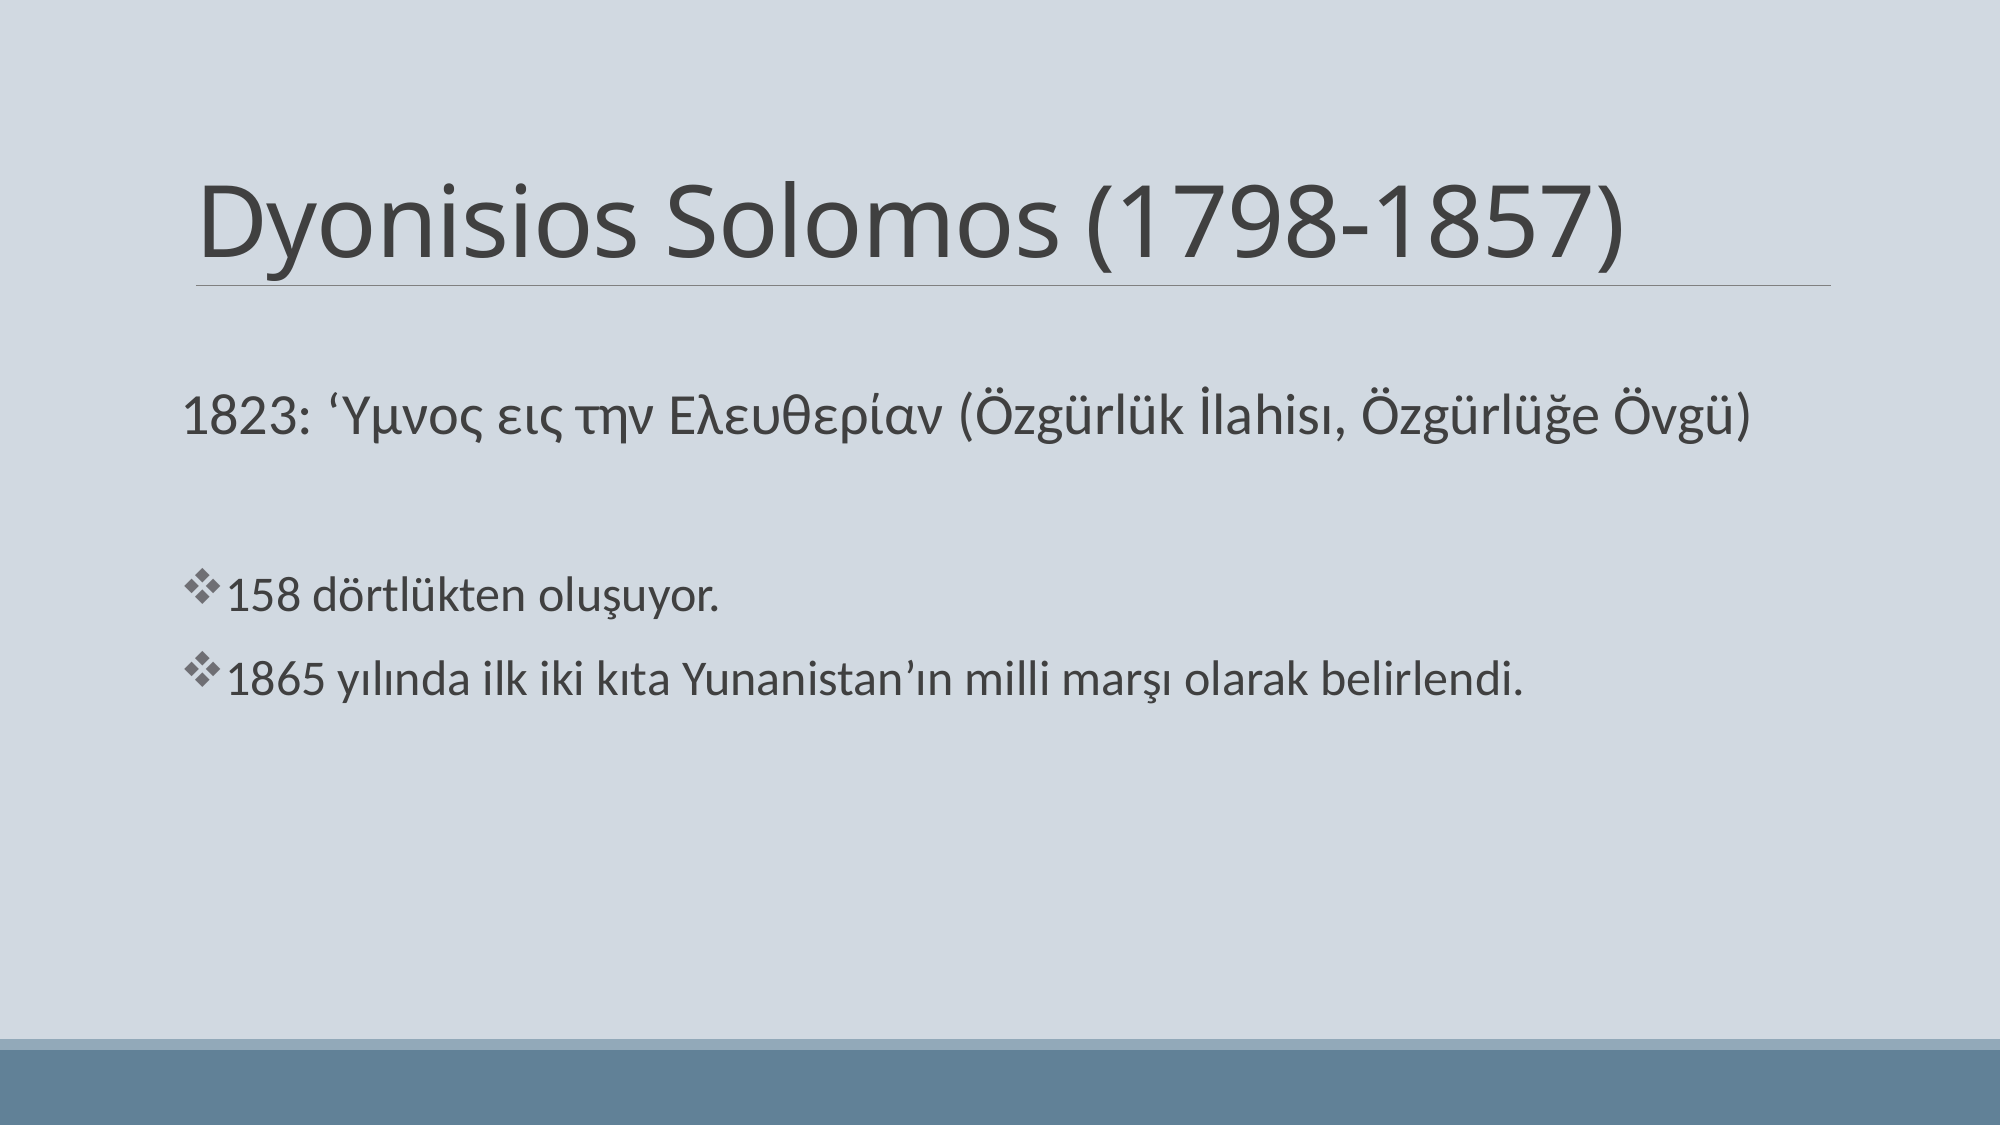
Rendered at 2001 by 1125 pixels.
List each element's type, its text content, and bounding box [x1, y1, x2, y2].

title Dyonisios Solomos (1798-1857) [180, 47, 1830, 285]
list 1823: ‘Υμνος εις την Ελευθερίαν (Özgürlük İlahisı, Özgürlüğe Övgü) 158 dörtlükten oluşuyor. 1865 yılında ilk iki kıta Yunanistan’ın milli marşı olarak belirlendi. [180, 302, 1830, 963]
